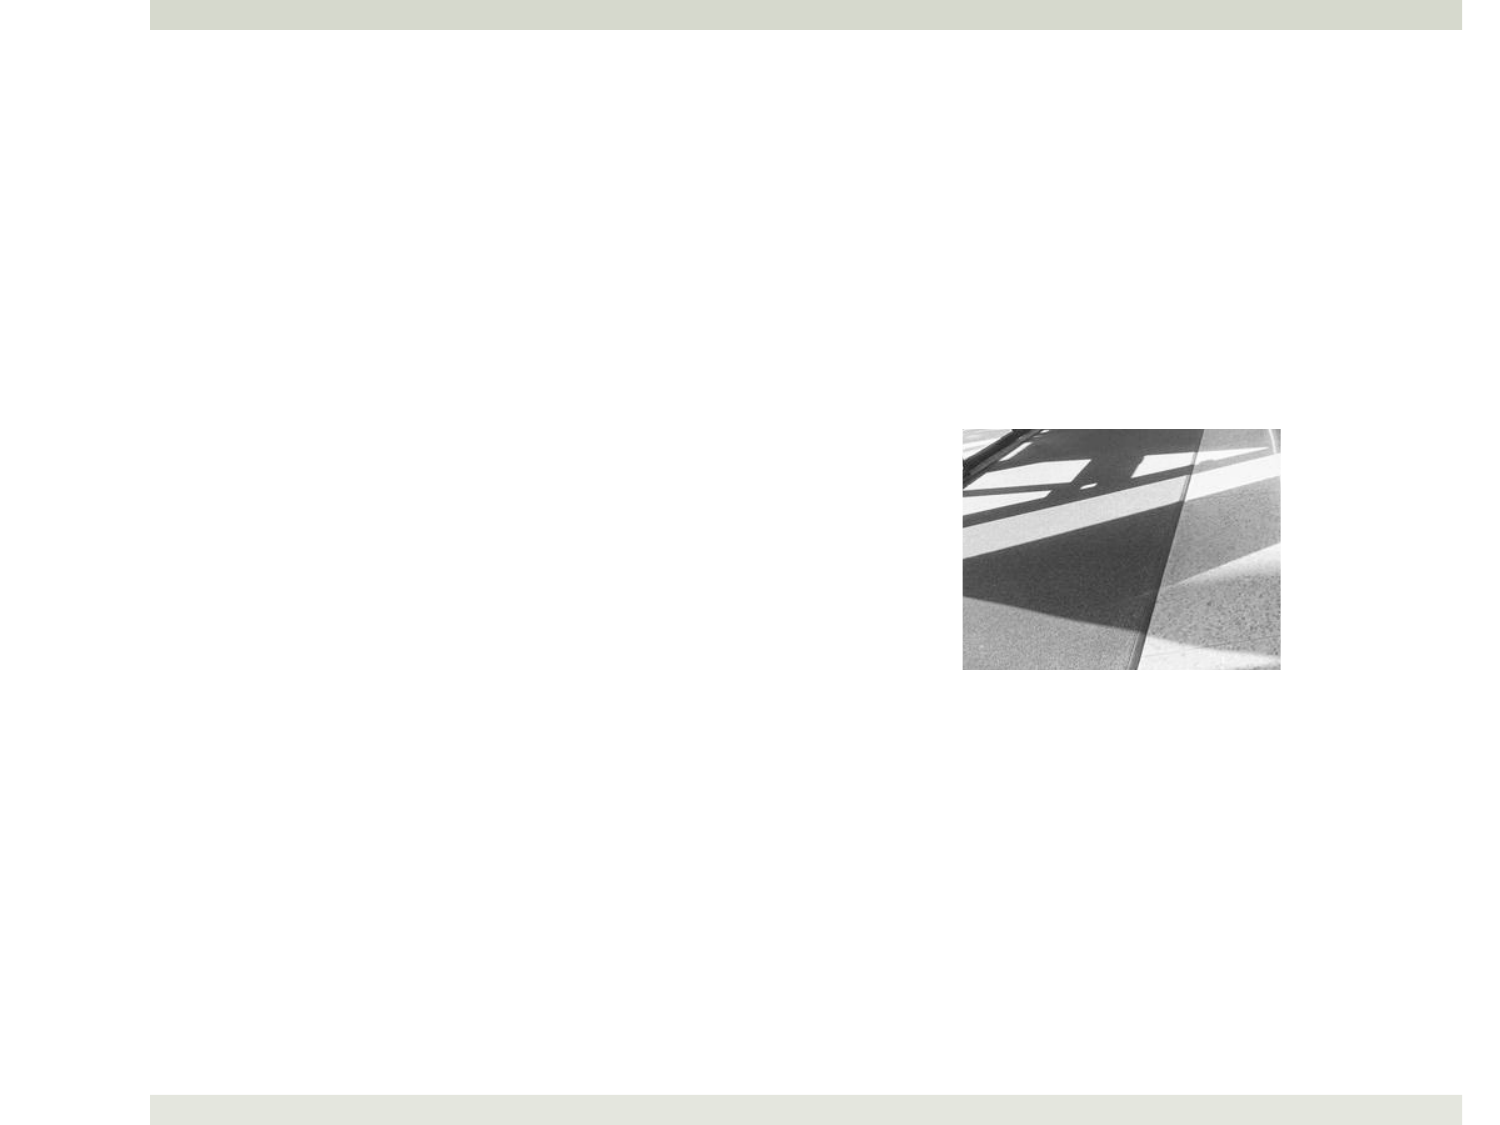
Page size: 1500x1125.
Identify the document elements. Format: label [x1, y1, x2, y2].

picture [962, 428, 1282, 671]
